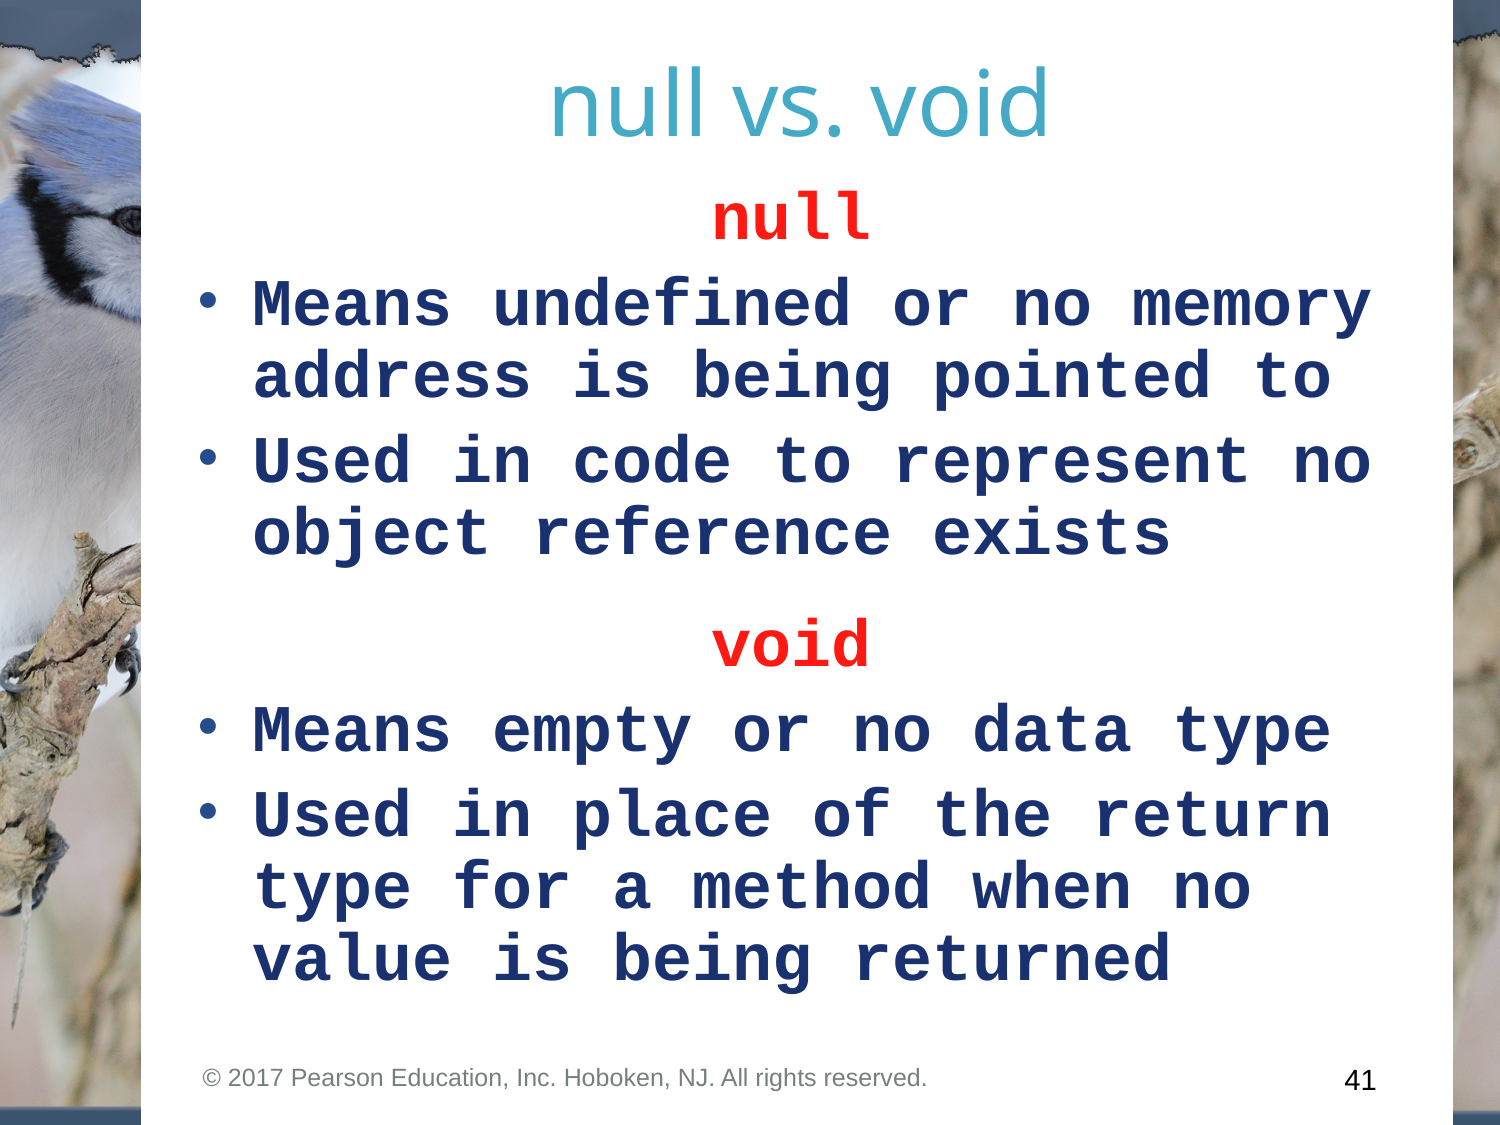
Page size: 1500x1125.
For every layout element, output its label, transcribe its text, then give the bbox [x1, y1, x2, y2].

text_box null Means undefined or no memory address is being pointed to Used in code to represent no object reference exists void Means empty or no data type Used in place of the return type for a method when no value is being returned [174, 174, 1425, 1038]
footer © 2017 Pearson Education, Inc. Hoboken, NJ. All rights reserved. [187, 1054, 1325, 1105]
picture [0, 0, 141, 1125]
picture [1453, 0, 1500, 1125]
text_box null vs. void [162, 24, 1438, 175]
